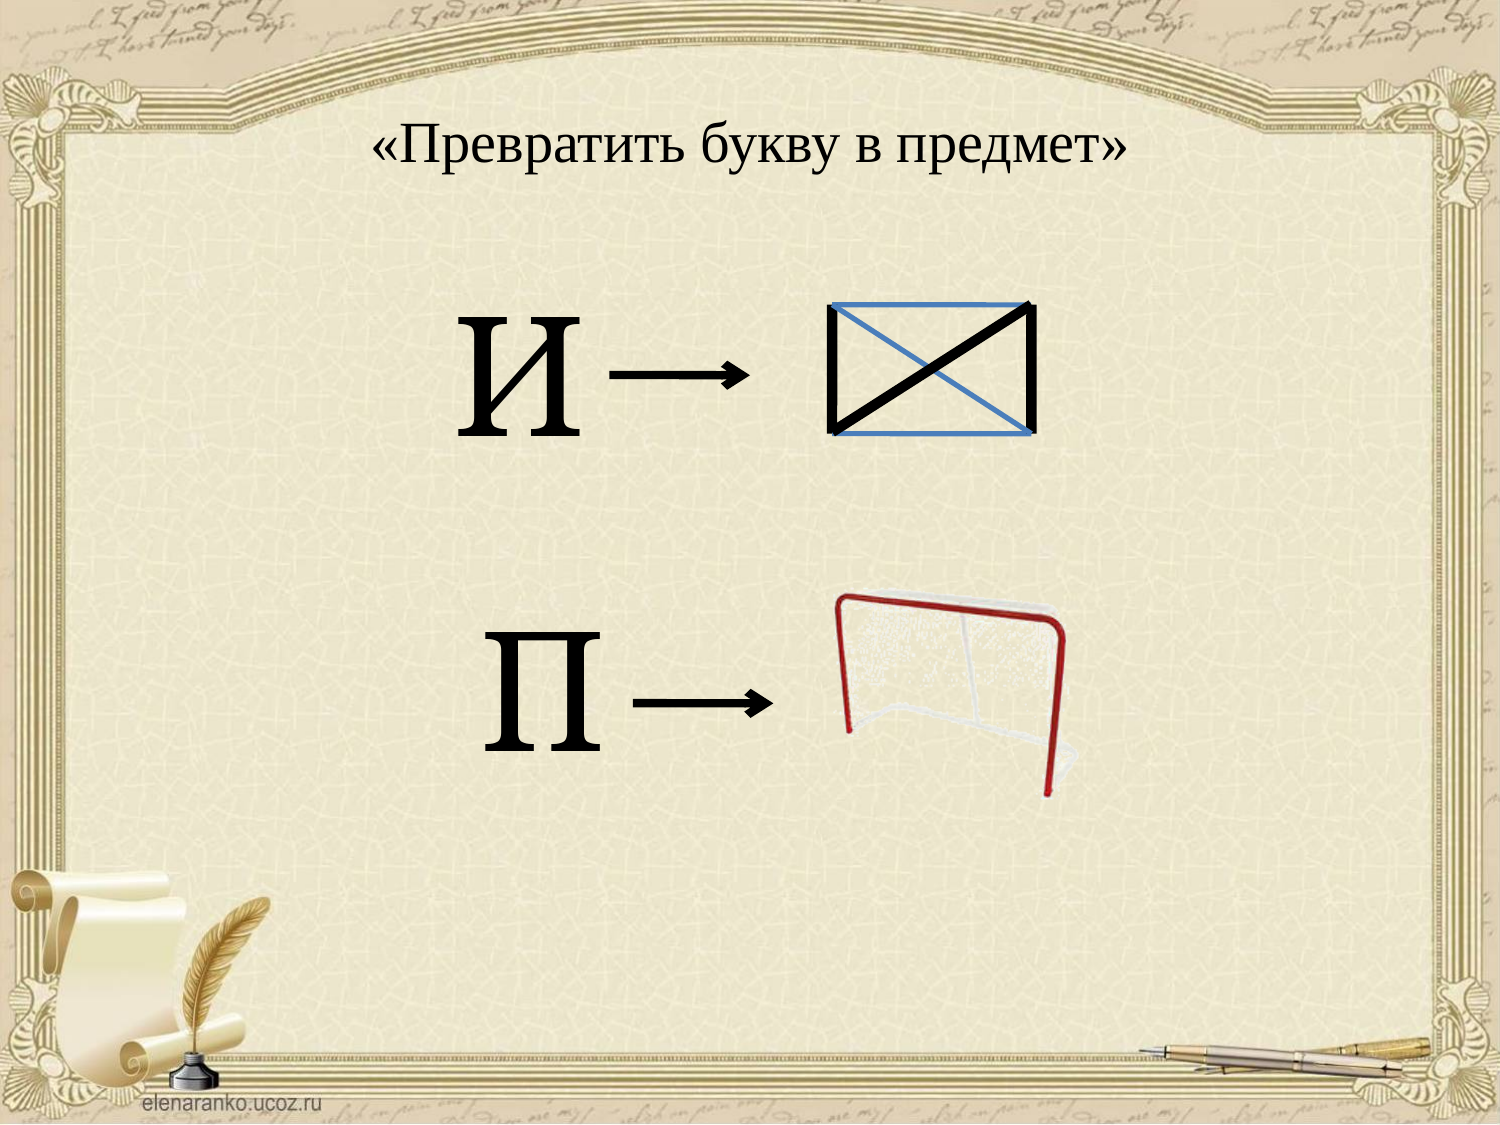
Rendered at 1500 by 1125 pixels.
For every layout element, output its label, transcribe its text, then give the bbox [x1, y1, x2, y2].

picture [0, 0, 1500, 1125]
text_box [831, 304, 1032, 435]
title «Превратить букву в предмет» [75, 45, 1425, 233]
list И П [75, 262, 1425, 1005]
